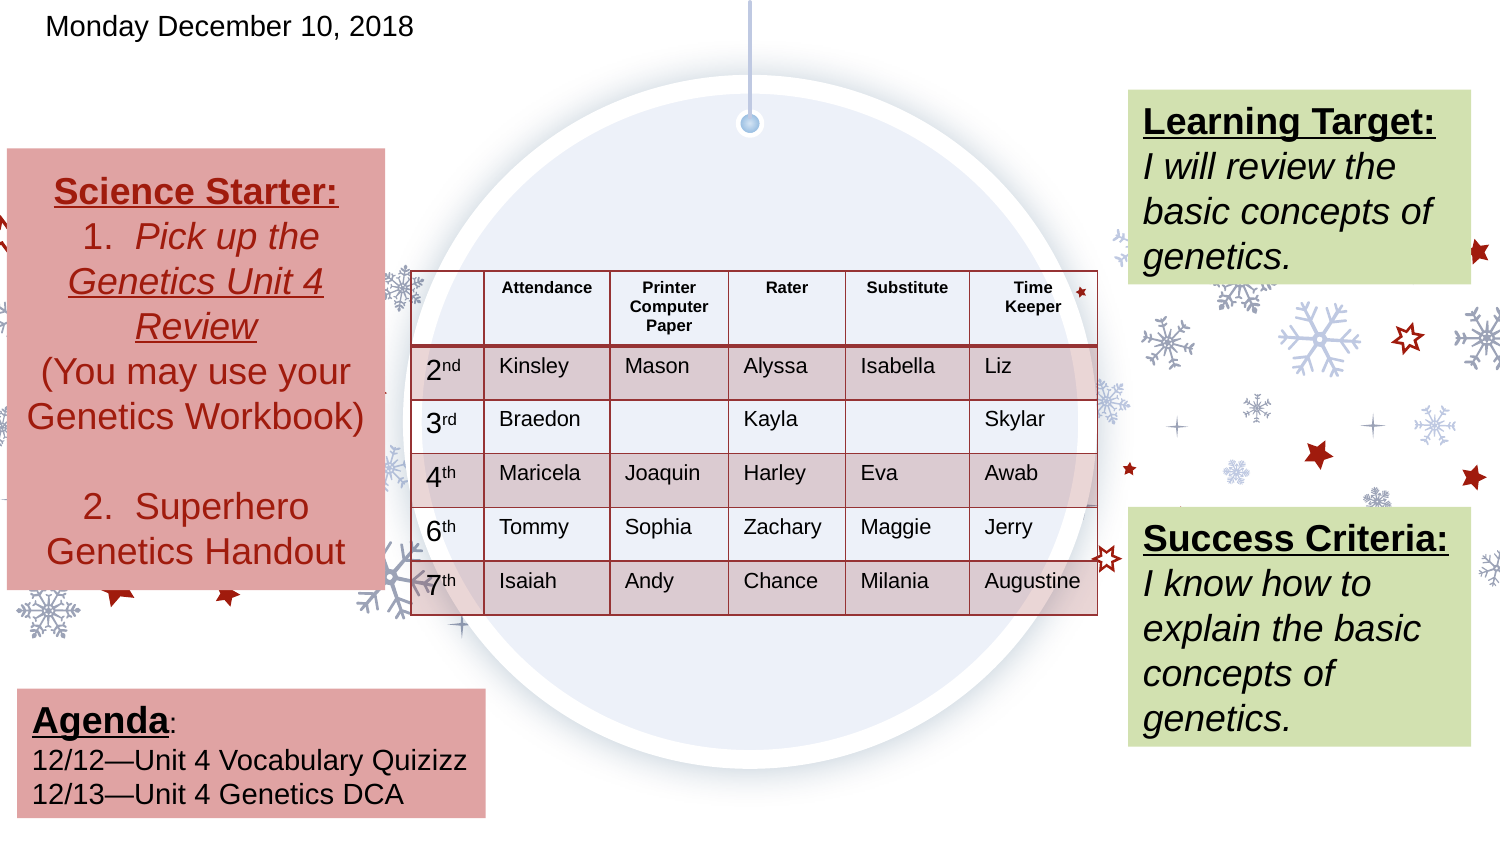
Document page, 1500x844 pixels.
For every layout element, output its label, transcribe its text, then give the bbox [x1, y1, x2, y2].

text_box Agenda: 12/12—Unit 4 Vocabulary Quizizz 12/13—Unit 4 Genetics DCA [17, 688, 486, 819]
table_cell Jerry [970, 508, 1097, 560]
table_cell Kinsley [485, 348, 609, 399]
table_cell Kayla [729, 401, 845, 453]
table_header Substitute [846, 272, 969, 344]
table_cell Zachary [729, 508, 845, 560]
table_cell 7th [412, 562, 483, 614]
table_cell Andy [611, 562, 728, 614]
table_cell Skylar [970, 401, 1097, 453]
table_cell 2nd [412, 348, 483, 399]
table_cell 6th [412, 508, 483, 560]
table_header Attendance [485, 272, 609, 344]
table_cell Augustine [970, 562, 1097, 614]
table_cell Tommy [485, 508, 609, 560]
table_cell Mason [611, 348, 728, 399]
table_cell [611, 401, 728, 453]
table_cell Maggie [846, 508, 969, 560]
table_cell Braedon [485, 401, 609, 453]
table_cell 3rd [412, 401, 483, 453]
table_cell Harley [729, 454, 845, 507]
text_box Monday December 10, 2018 [30, 0, 435, 50]
table_cell Chance [729, 562, 845, 614]
table_header Rater [729, 272, 845, 344]
table_header Time Keeper [970, 272, 1097, 344]
table_cell Sophia [611, 508, 728, 560]
table_cell 4th [412, 454, 483, 507]
table_cell Awab [970, 454, 1097, 507]
text_box Learning Target: I will review the basic concepts of genetics. [1128, 89, 1472, 285]
table_header Printer Computer Paper [611, 272, 728, 344]
table_cell Joaquin [611, 454, 728, 507]
table_cell Isaiah [485, 562, 609, 614]
table_cell [846, 401, 969, 453]
table_cell Maricela [485, 454, 609, 507]
table_cell Liz [970, 348, 1097, 399]
text_box Success Criteria: I know how to explain the basic concepts of genetics. [1128, 506, 1472, 747]
table_cell Alyssa [729, 348, 845, 399]
title Science Starter: 1. Pick up the Genetics Unit 4 Review (You may use your Genetics Workbook) 2. Superhero Genetics Handout [6, 148, 386, 591]
table_cell Isabella [846, 348, 969, 399]
table_header [412, 272, 483, 344]
table_cell Milania [846, 562, 969, 614]
table_cell Eva [846, 454, 969, 507]
